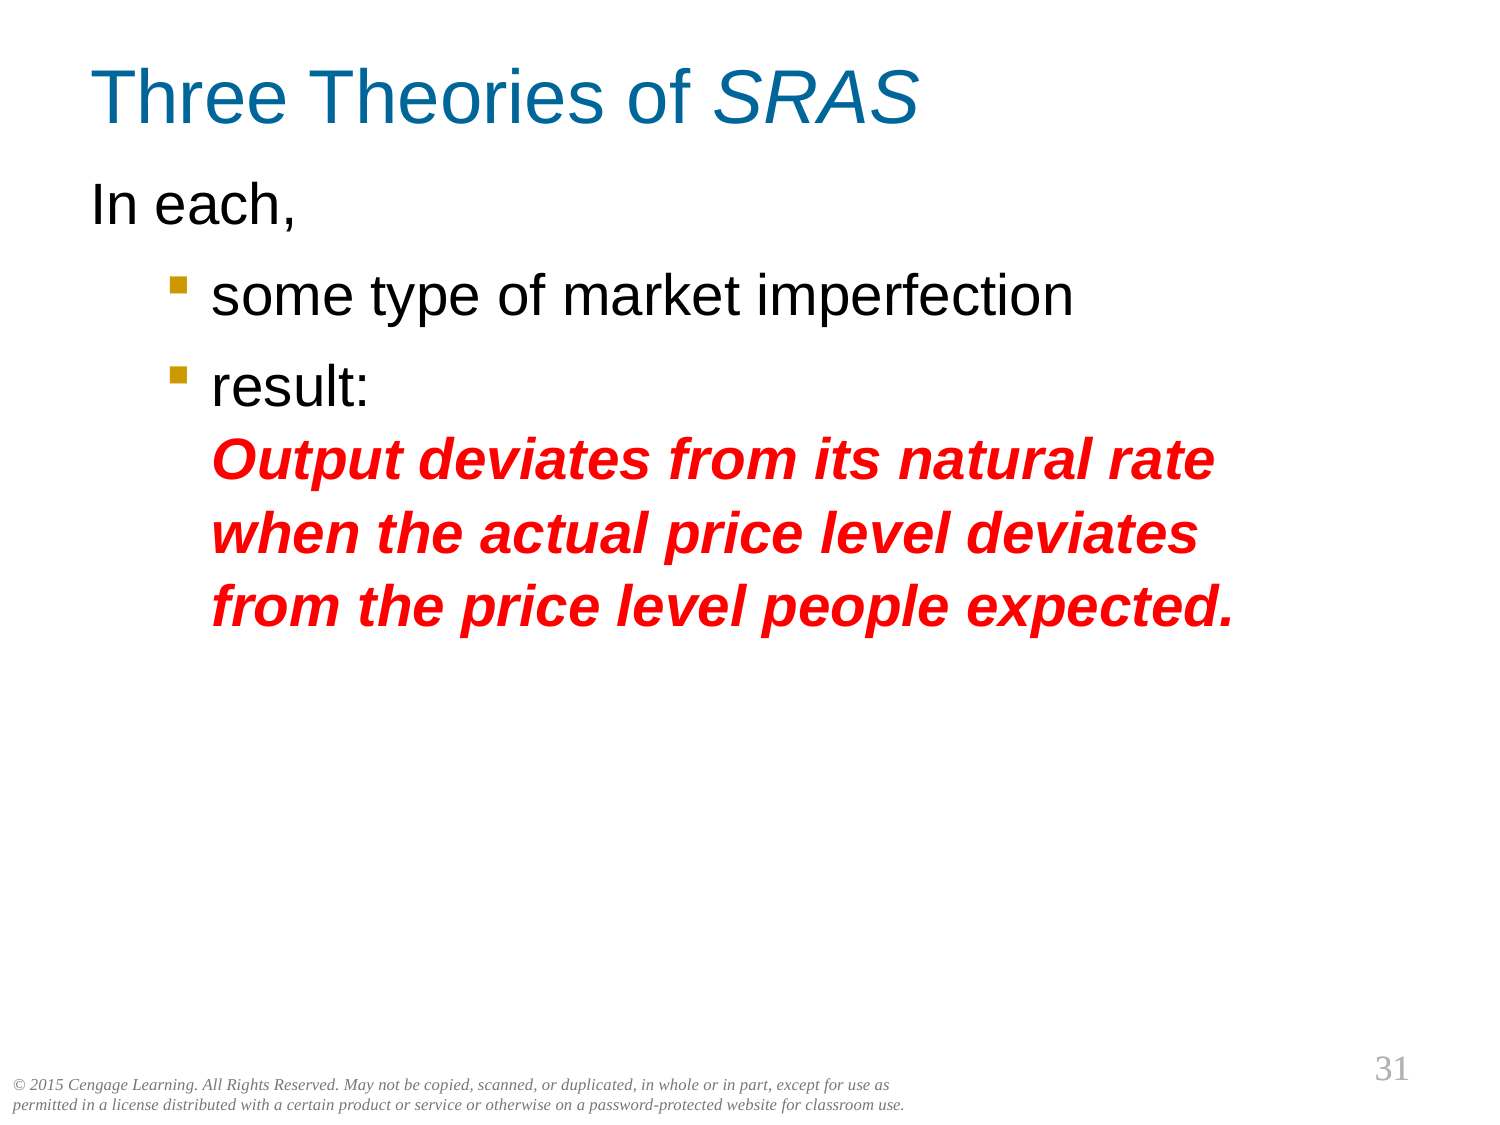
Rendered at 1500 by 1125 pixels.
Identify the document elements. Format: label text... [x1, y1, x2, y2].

title Three Theories of SRAS [75, 39, 1425, 147]
list In each, some type of market imperfection result: Output deviates from its natural rate when the actual price level deviates from the price level people expected. [75, 155, 1426, 996]
